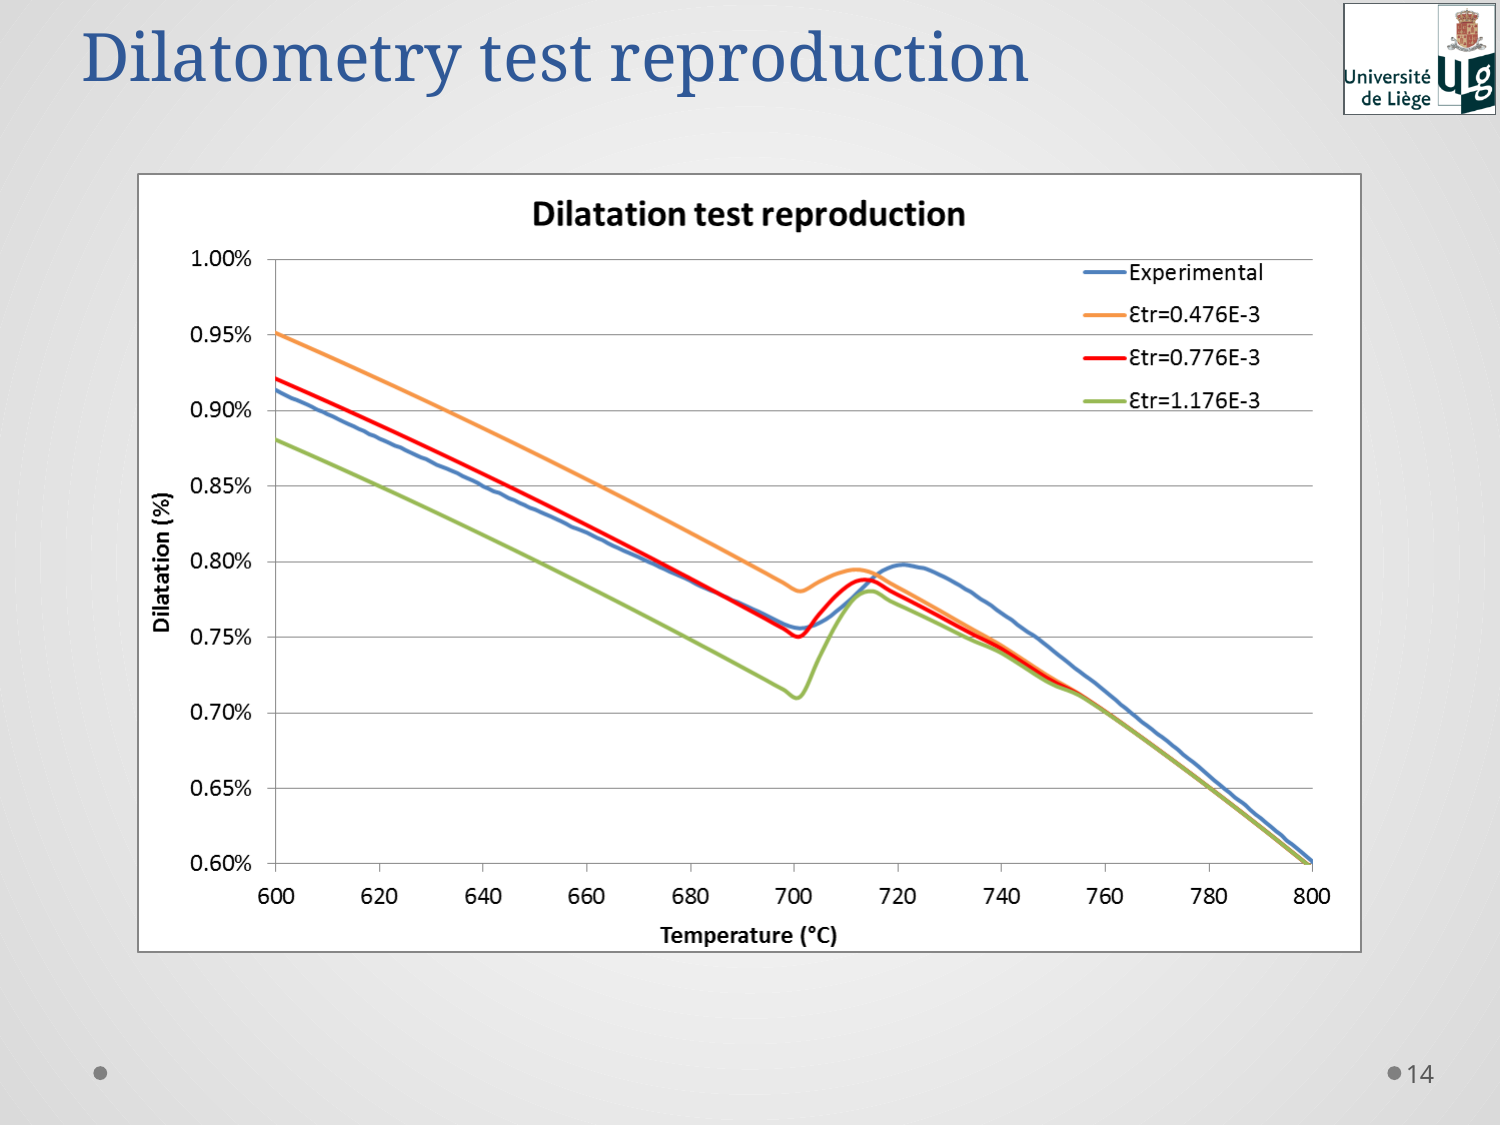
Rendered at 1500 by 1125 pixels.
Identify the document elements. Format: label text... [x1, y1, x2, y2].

slide_number 14 [1401, 1045, 1494, 1106]
list [64, 134, 1459, 1005]
picture [137, 172, 1363, 953]
title Dilatometry test reproduction [66, 14, 1292, 104]
picture [1344, 3, 1495, 114]
